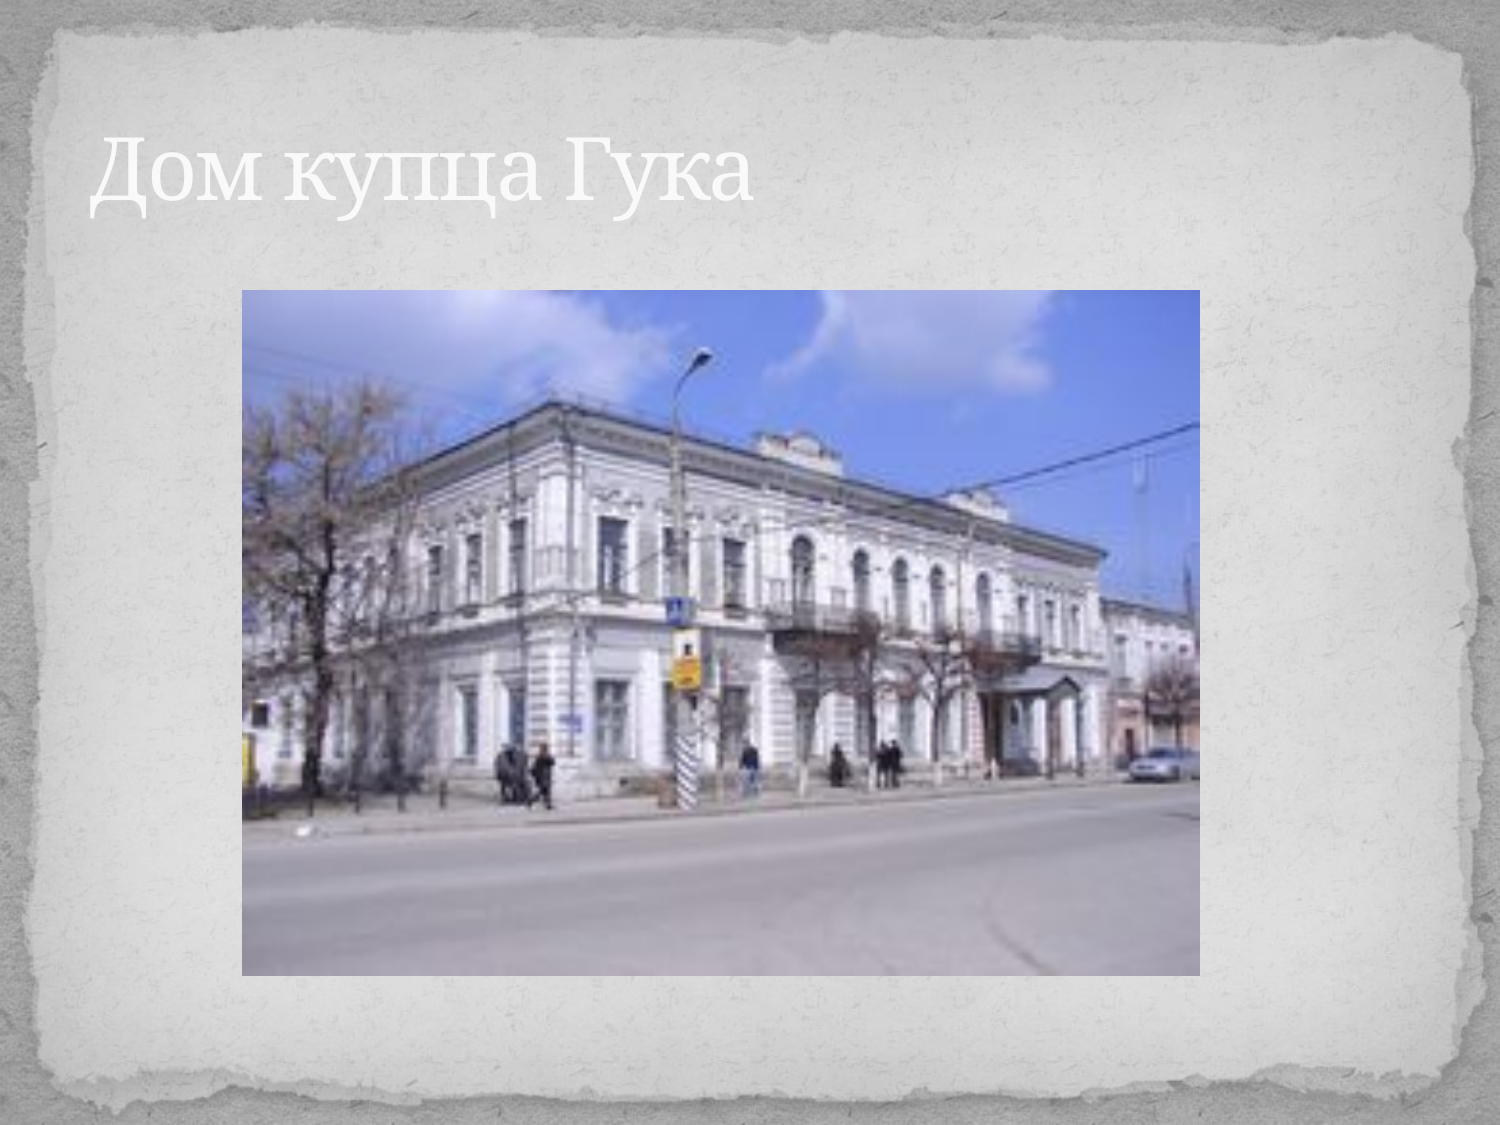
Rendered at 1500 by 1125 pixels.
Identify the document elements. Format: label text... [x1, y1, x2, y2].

picture [242, 290, 1200, 976]
title Дом купца Гука [74, 24, 1425, 225]
